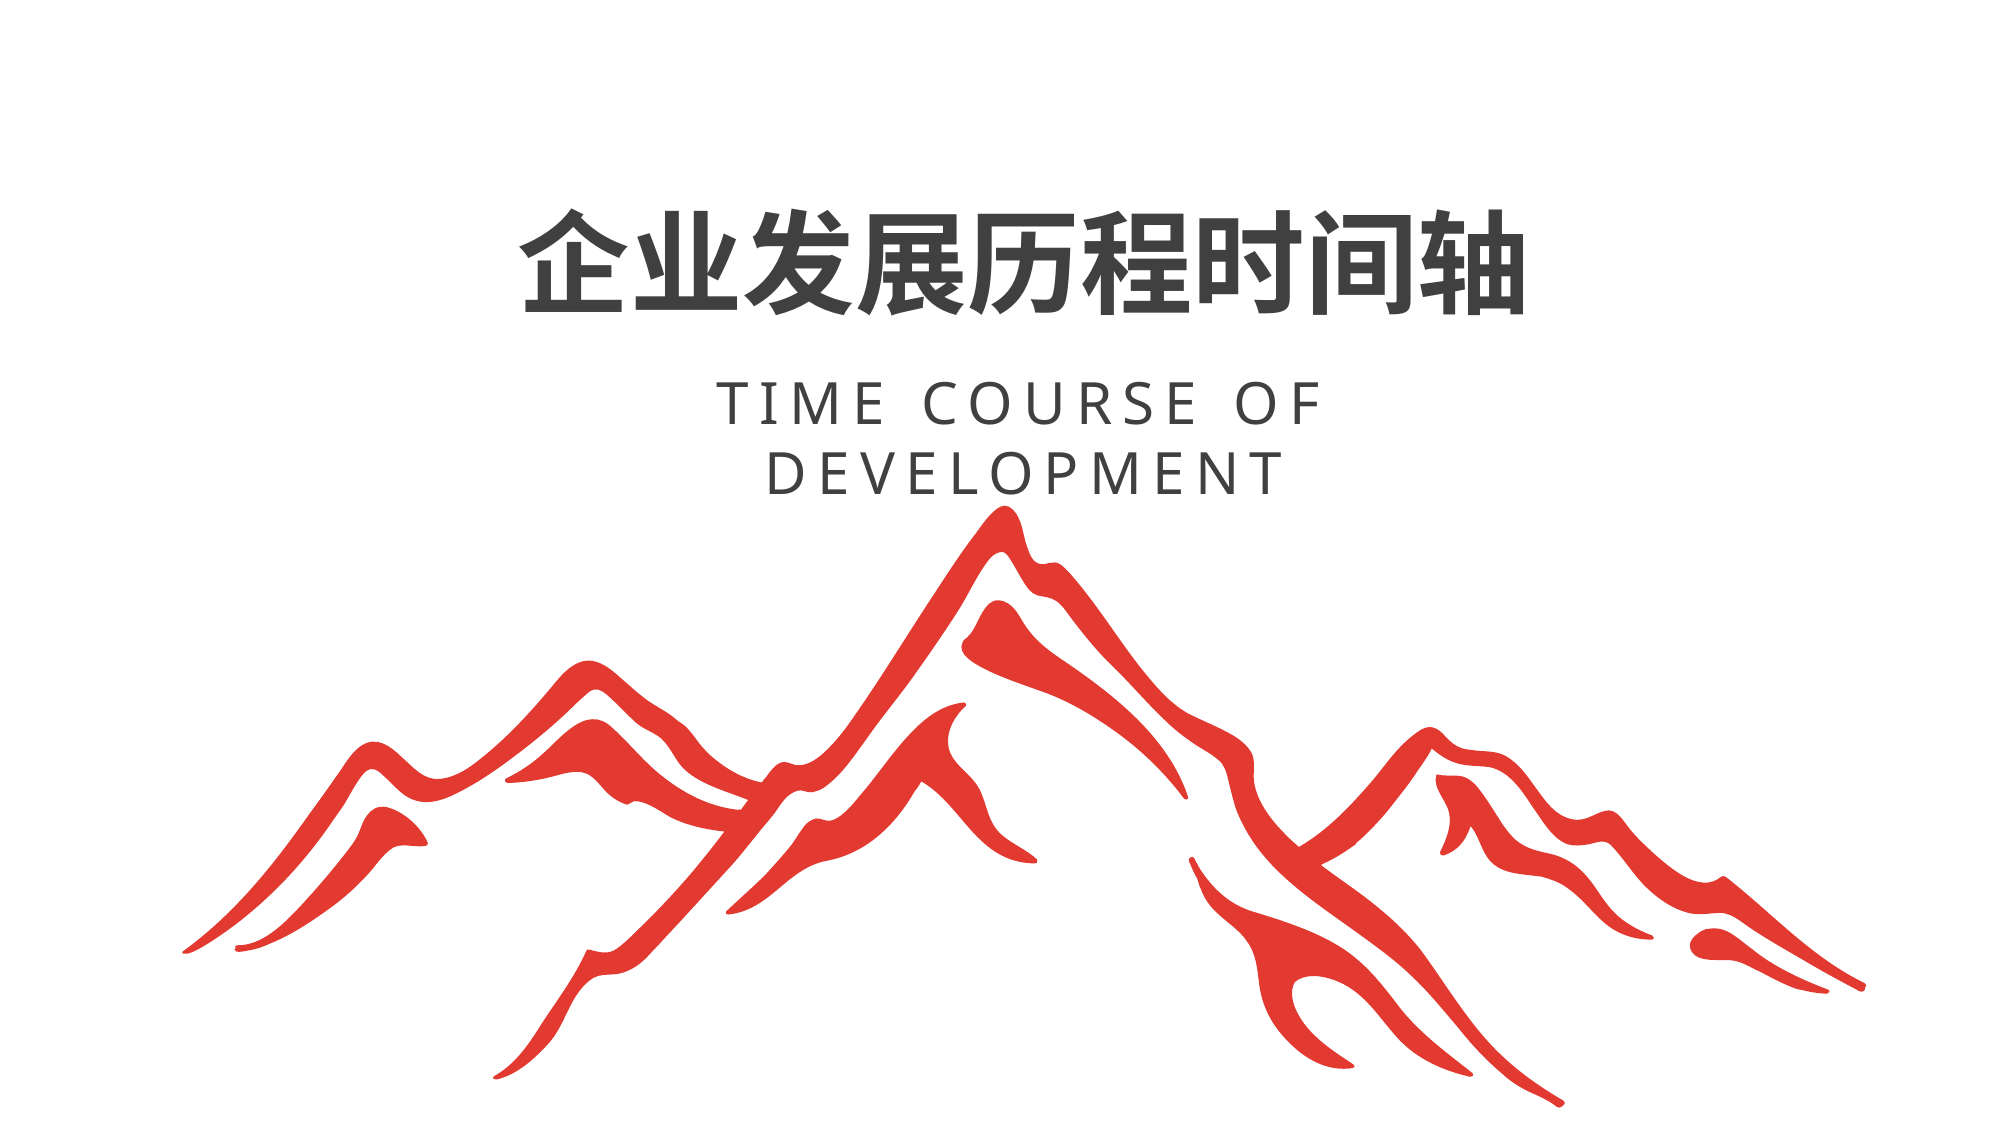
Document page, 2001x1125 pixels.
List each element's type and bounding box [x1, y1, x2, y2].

text_box [384, 185, 1664, 499]
text_box [180, 499, 1867, 1109]
